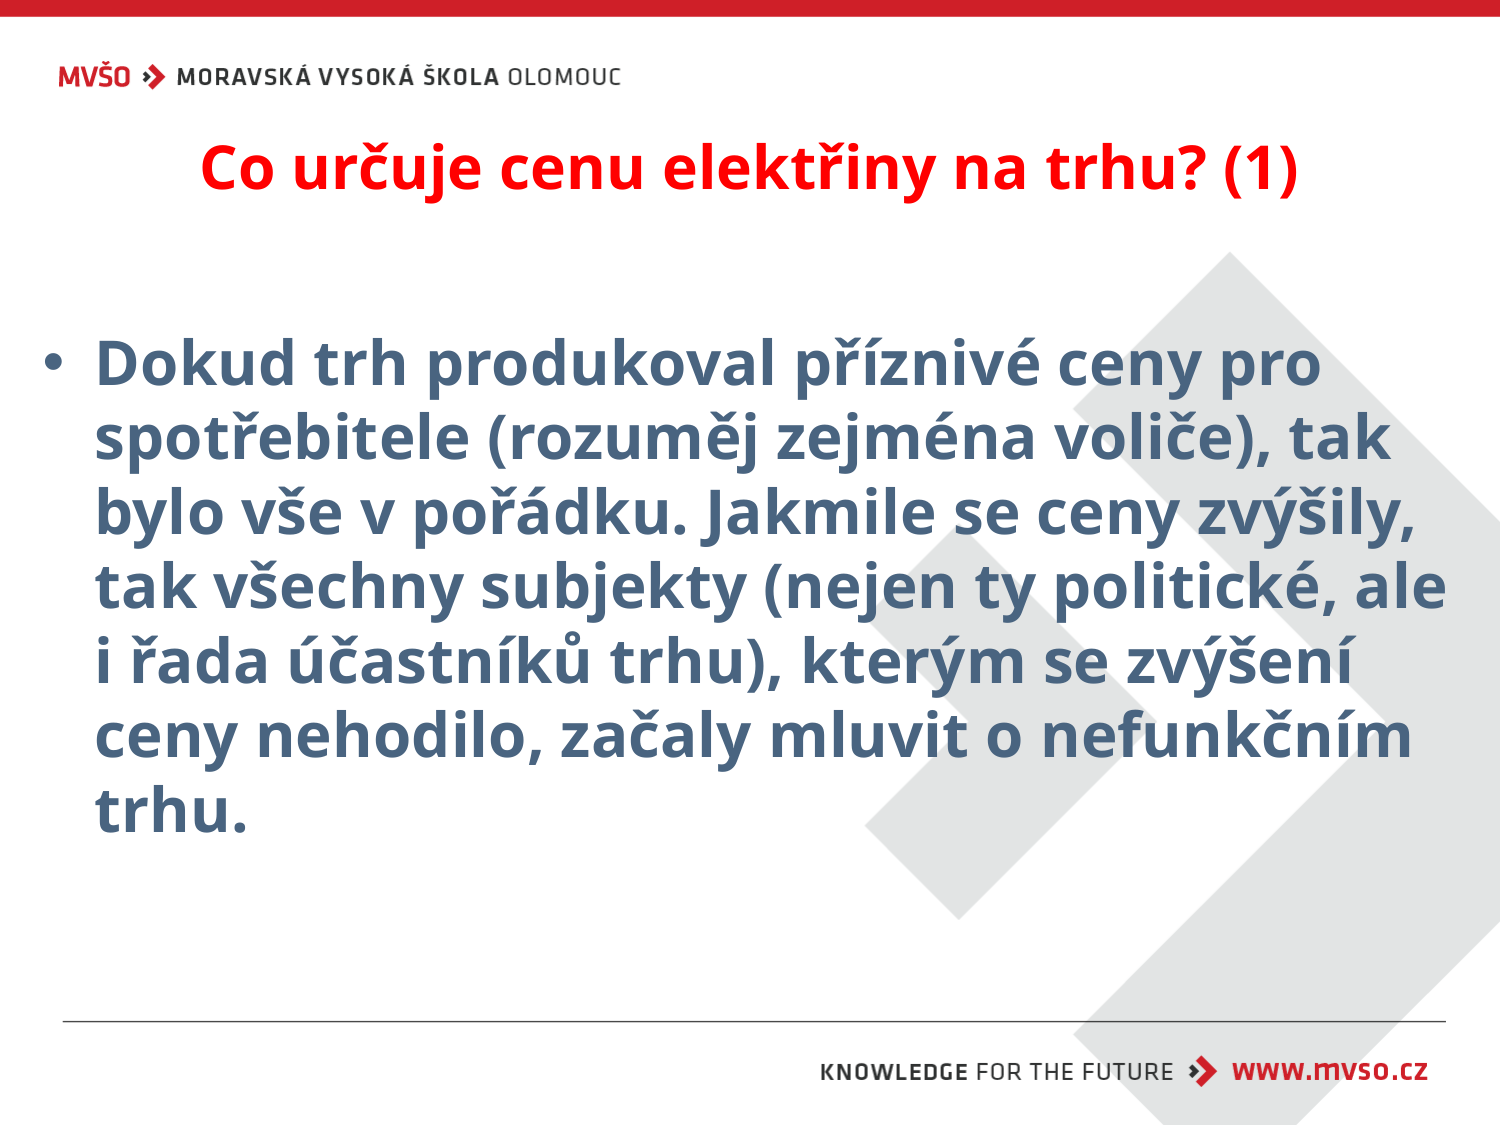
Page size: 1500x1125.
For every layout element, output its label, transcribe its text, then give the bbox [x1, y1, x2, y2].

picture [0, 0, 1500, 1125]
list Dokud trh produkoval příznivé ceny pro spotřebitele (rozuměj zejména voliče), tak bylo vše v pořádku. Jakmile se ceny zvýšily, tak všechny subjekty (nejen ty politické, ale i řada účastníků trhu), kterým se zvýšení ceny nehodilo, začaly mluvit o nefunkčním trhu. [27, 316, 1475, 868]
title Co určuje cenu elektřiny na trhu? (1) [75, 98, 1425, 233]
